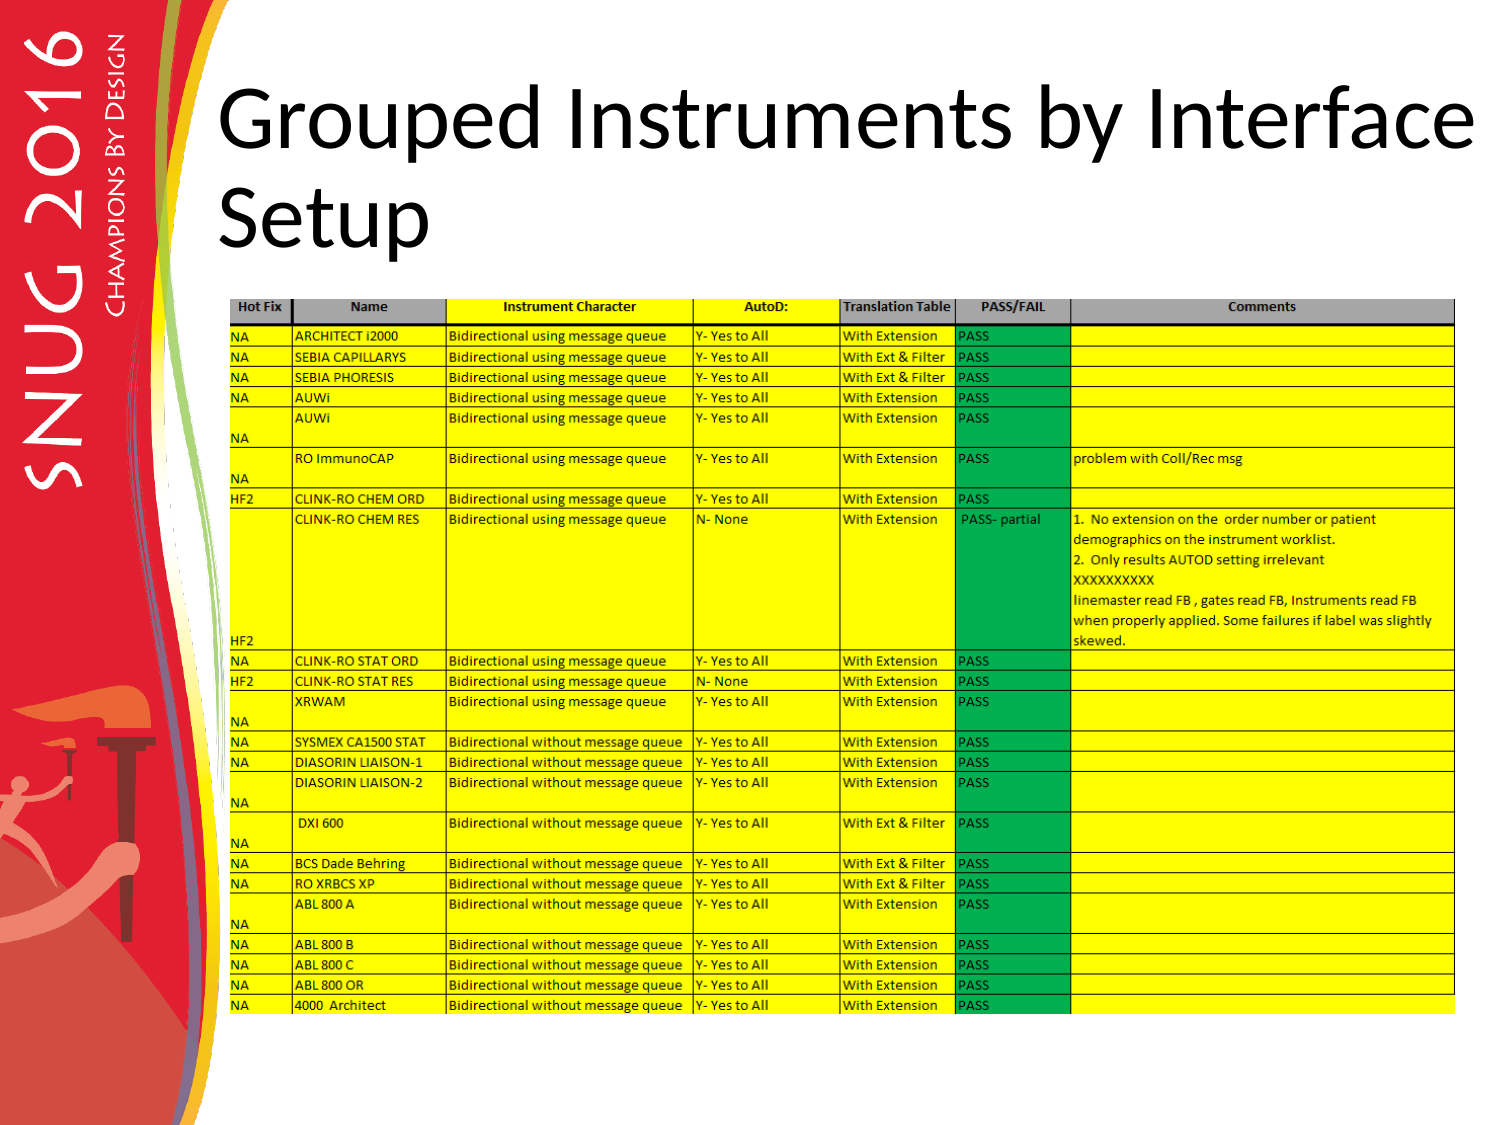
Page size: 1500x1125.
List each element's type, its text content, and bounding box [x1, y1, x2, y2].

title Grouped Instruments by Interface Setup [202, 59, 1497, 278]
picture [0, 0, 232, 1125]
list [230, 299, 1456, 1014]
